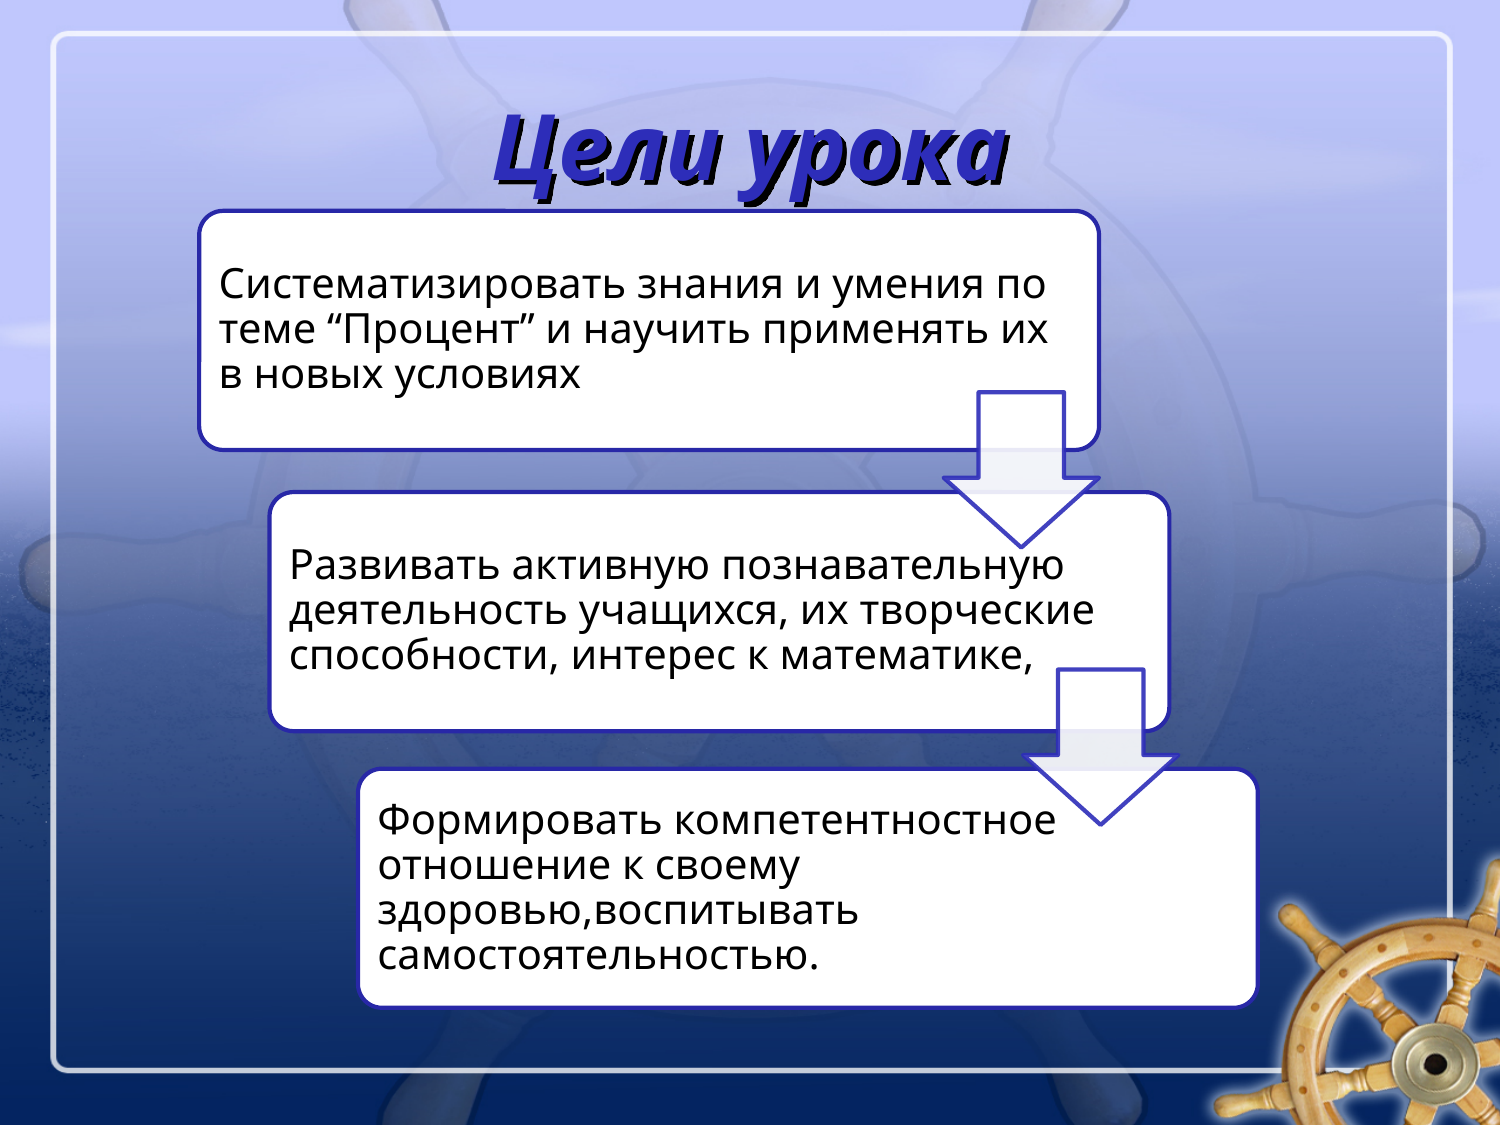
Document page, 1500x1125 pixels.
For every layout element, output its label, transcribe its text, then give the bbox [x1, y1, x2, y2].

picture [0, 0, 1500, 1125]
title Цели урока [112, 0, 1388, 288]
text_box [198, 210, 1258, 1008]
